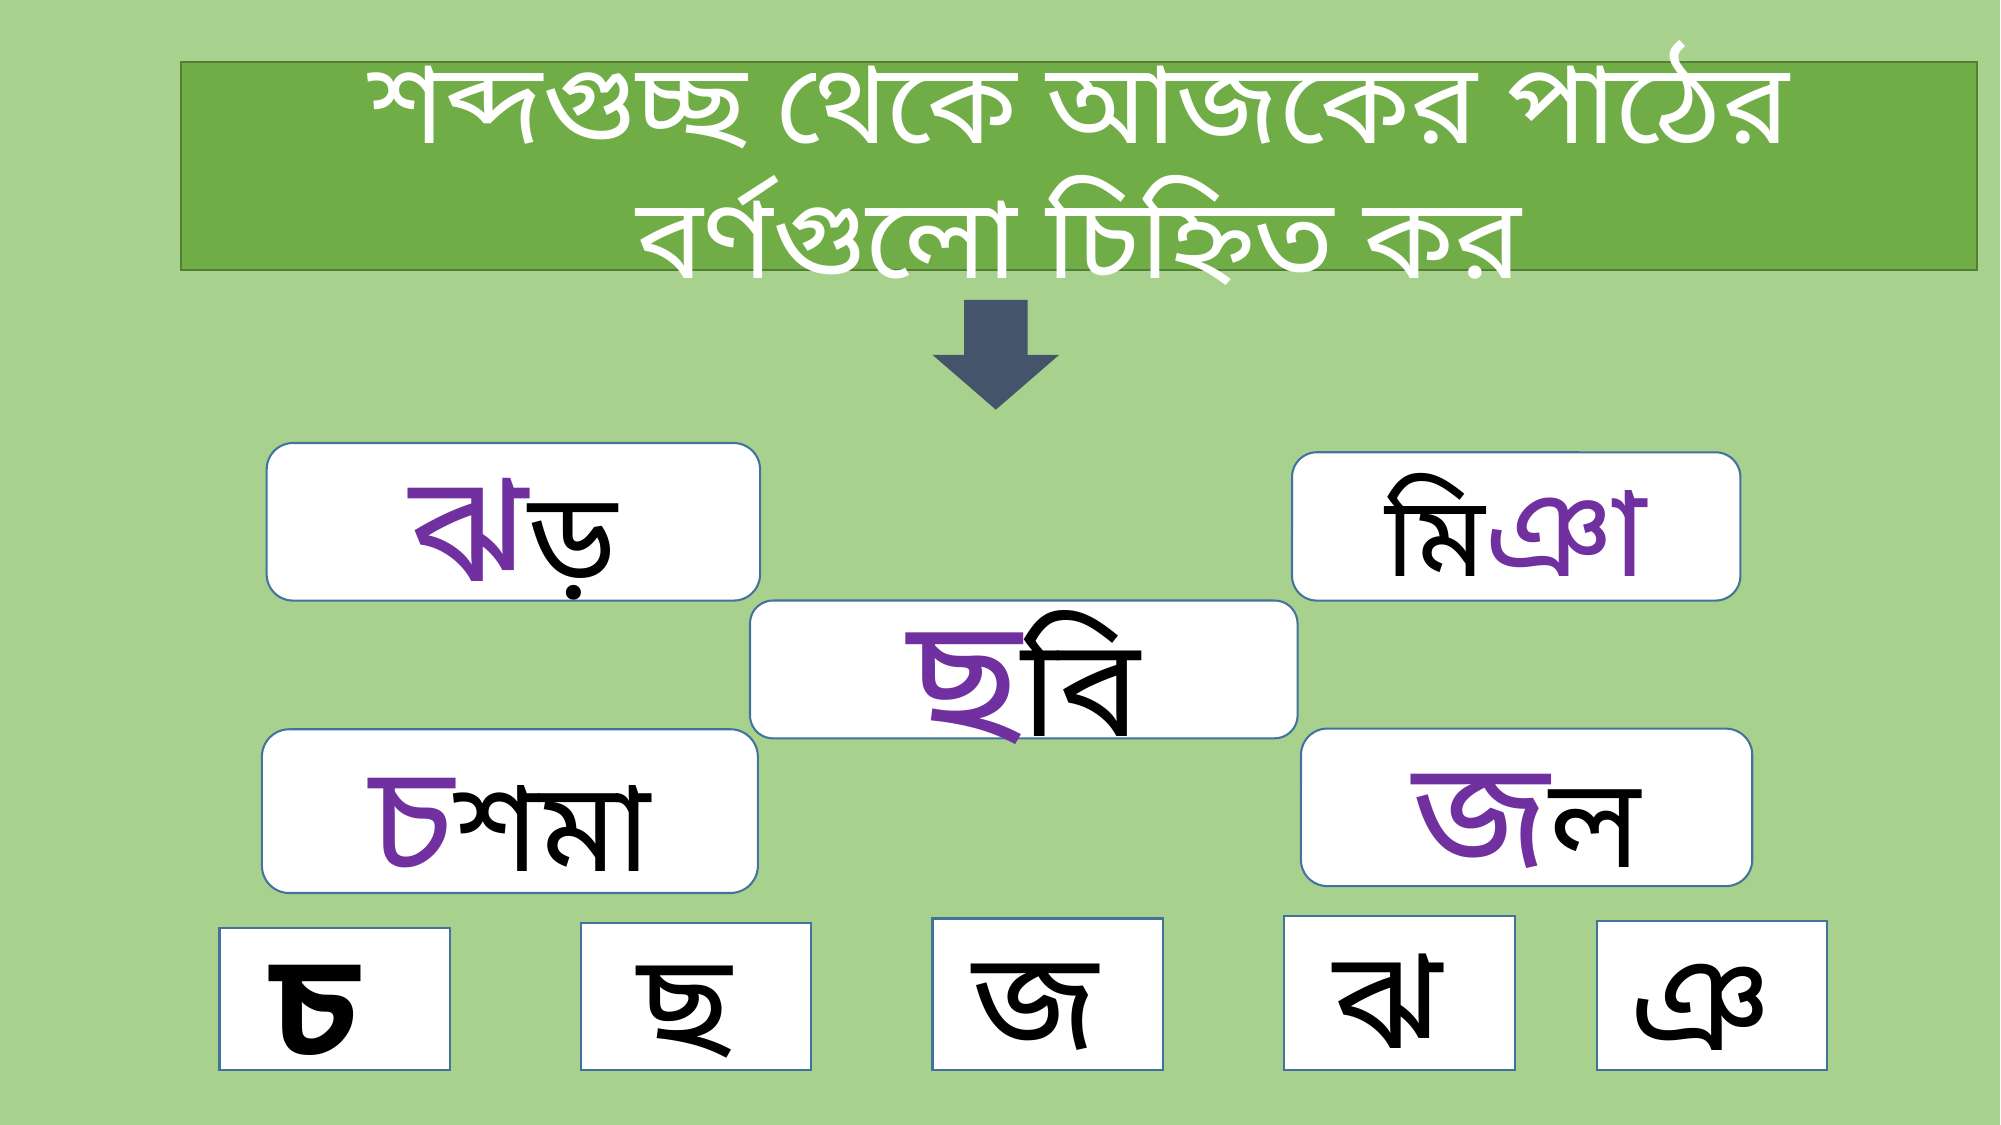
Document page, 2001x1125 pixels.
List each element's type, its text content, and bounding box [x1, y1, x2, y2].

text_box ঞ [1596, 920, 1828, 1071]
text_box শব্দগুচ্ছ থেকে আজকের পাঠের বর্ণগুলো চিহ্নিত কর [180, 61, 1978, 271]
text_box চশমা [260, 728, 759, 895]
text_box [929, 298, 1063, 412]
text_box ছবি [748, 599, 1299, 740]
text_box চ [218, 927, 451, 1071]
text_box মিঞা [1290, 451, 1742, 602]
text_box জল [1299, 727, 1754, 888]
text_box ছ [580, 922, 812, 1071]
text_box ঝ [1283, 915, 1516, 1071]
text_box জ [931, 917, 1164, 1071]
text_box ঝড় [265, 441, 762, 602]
